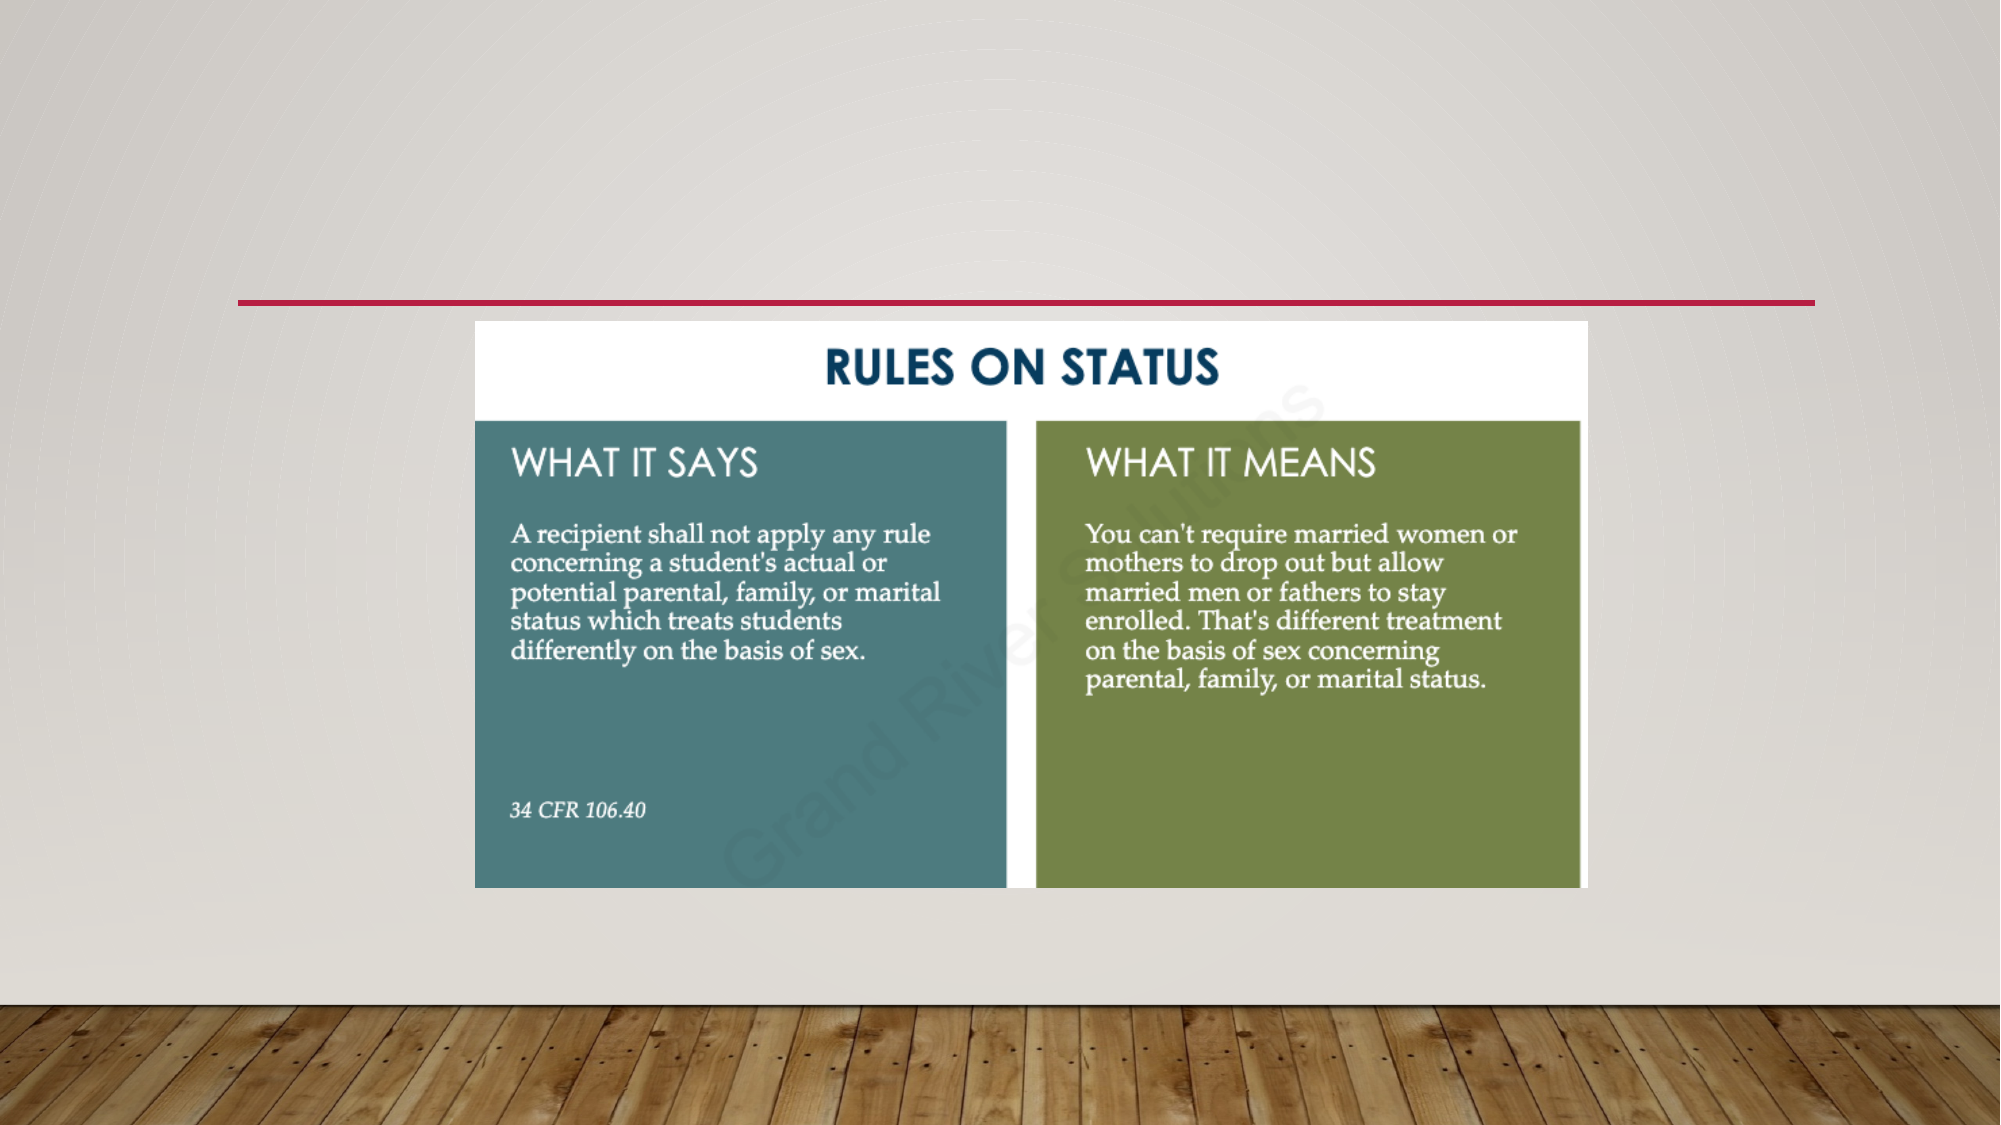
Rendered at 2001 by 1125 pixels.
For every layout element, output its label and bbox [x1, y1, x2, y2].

list [475, 321, 1589, 888]
picture [0, 1005, 2000, 1125]
